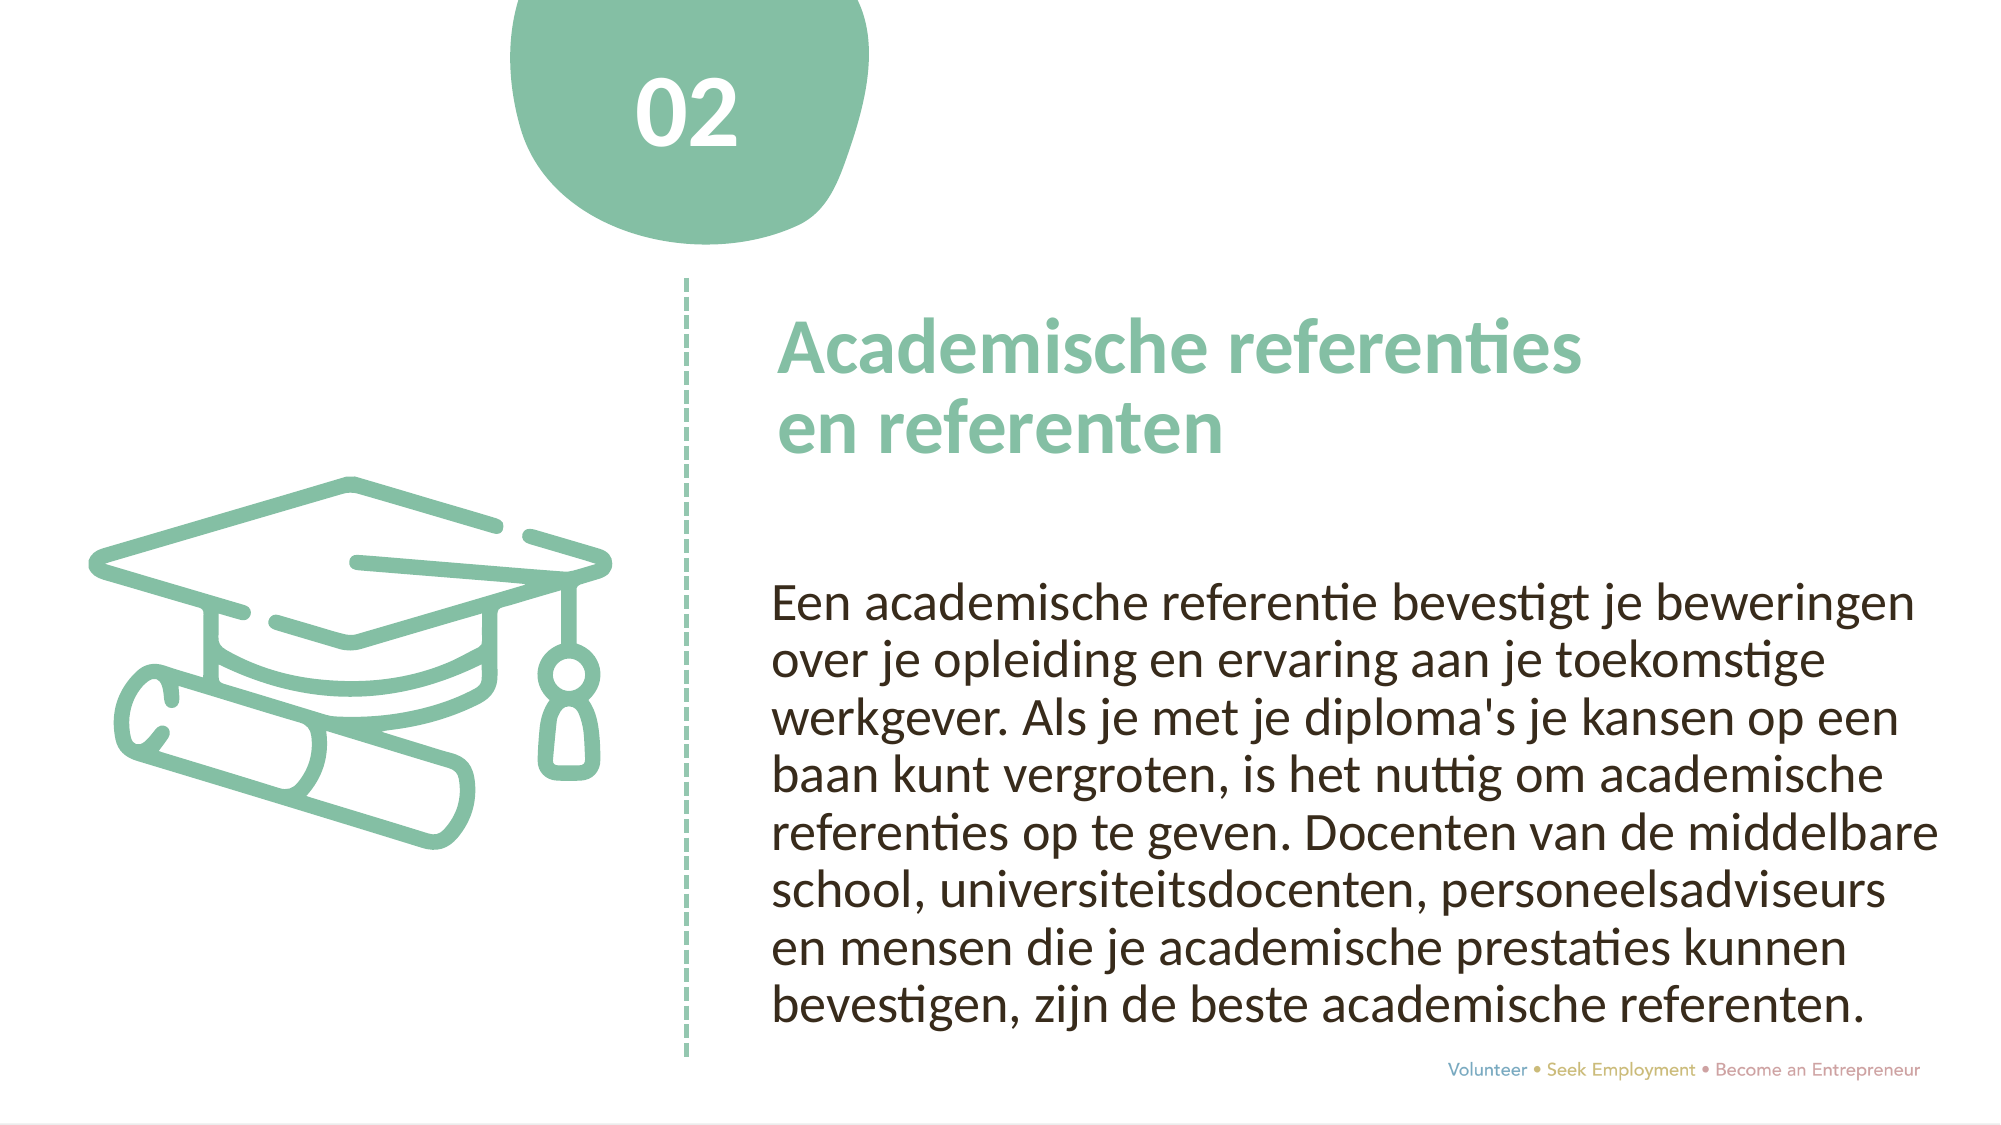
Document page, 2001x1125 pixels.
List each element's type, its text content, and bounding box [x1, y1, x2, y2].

text_box [88, 476, 613, 850]
text_box Een academische referentie bevestigt je beweringen over je opleiding en ervaring aan je toekomstige werkgever. Als je met je diploma's je kansen op een baan kunt vergroten, is het nuttig om academische referenties op te geven. Docenten van de middelbare school, universiteitsdocenten, personeelsadviseurs en mensen die je academische prestaties kunnen bevestigen, zijn de beste academische referenten. [756, 565, 1971, 895]
text_box Academische referenties en referenten [762, 302, 1599, 502]
text_box [510, 0, 869, 245]
text_box 02 [620, 48, 810, 190]
picture [1418, 1046, 1971, 1103]
